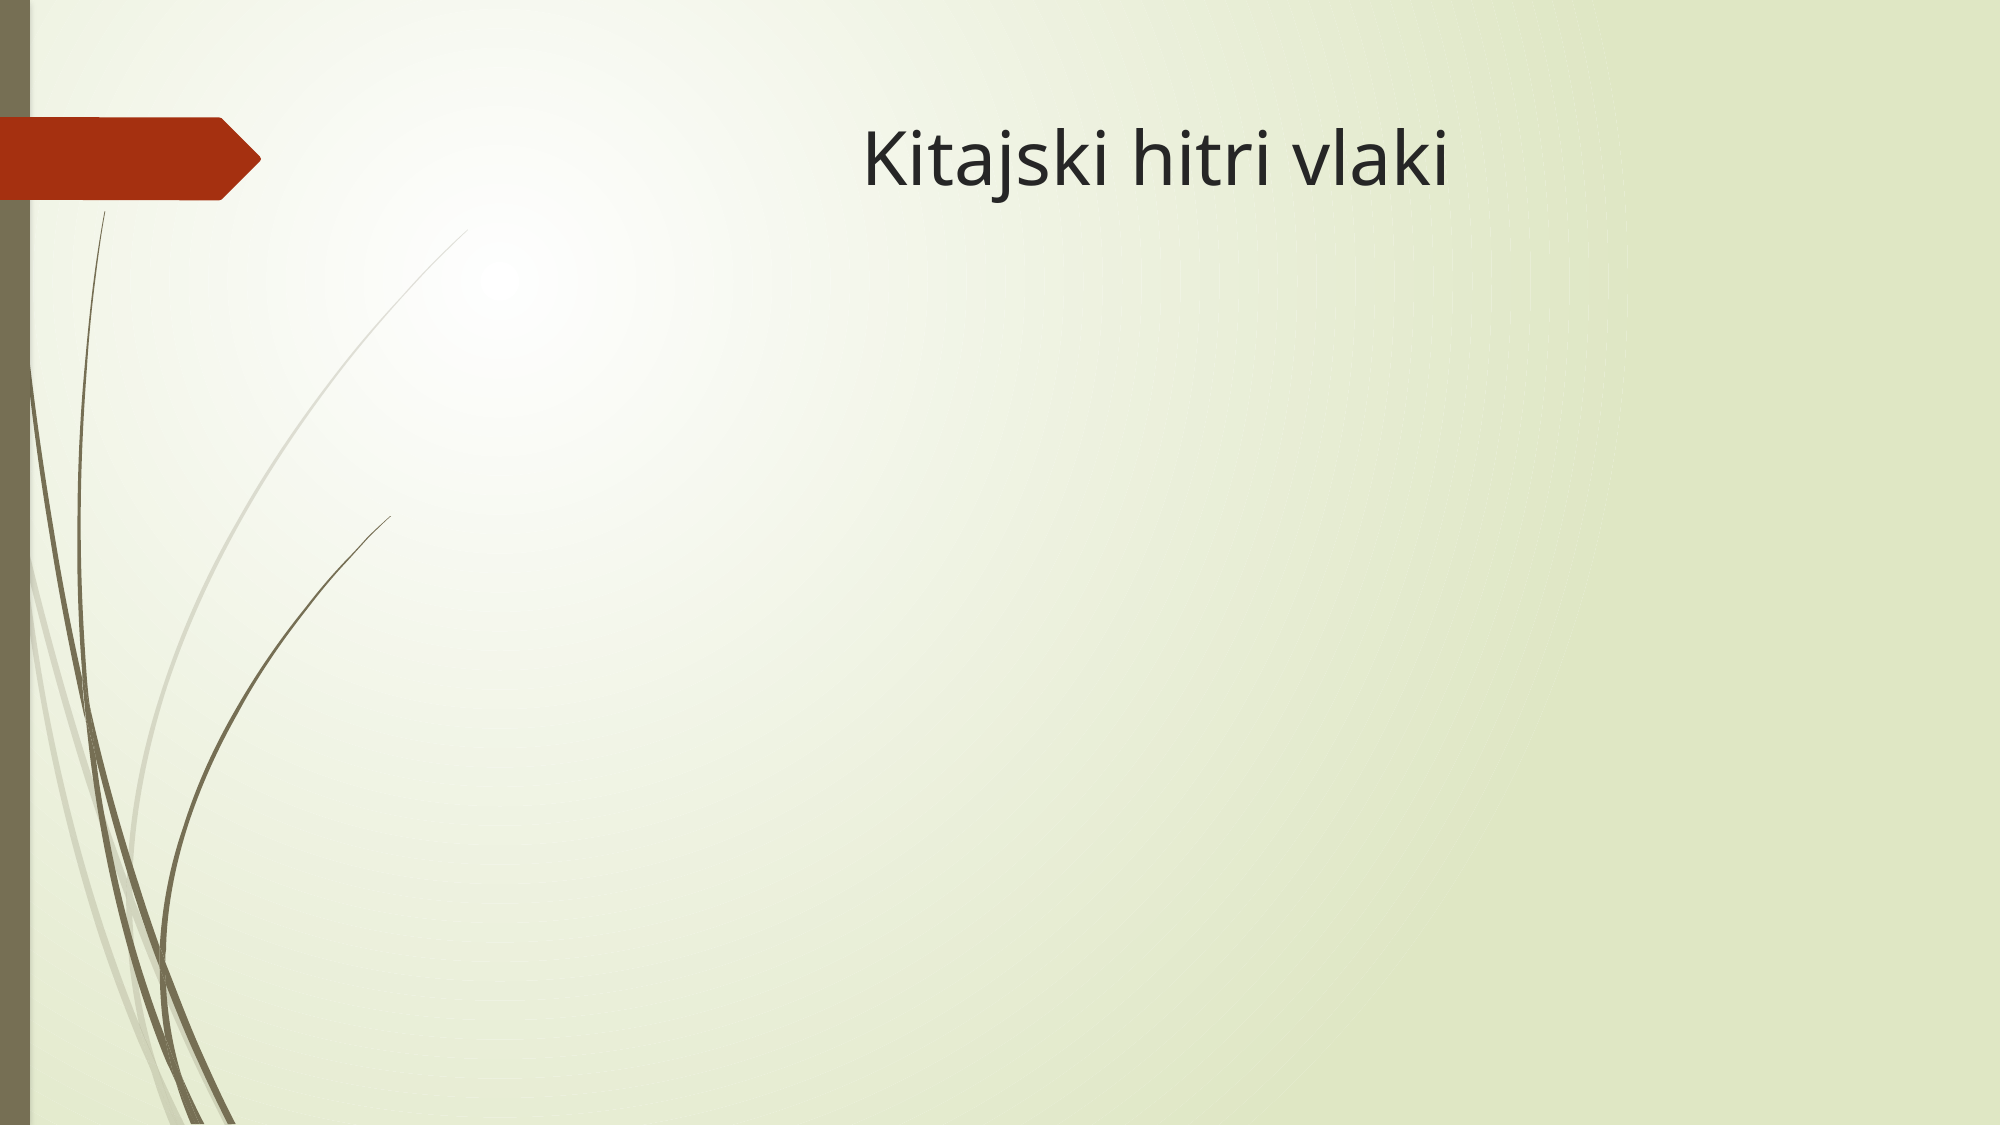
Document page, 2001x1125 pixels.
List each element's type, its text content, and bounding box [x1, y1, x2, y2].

title Kitajski hitri vlaki [425, 102, 1888, 313]
